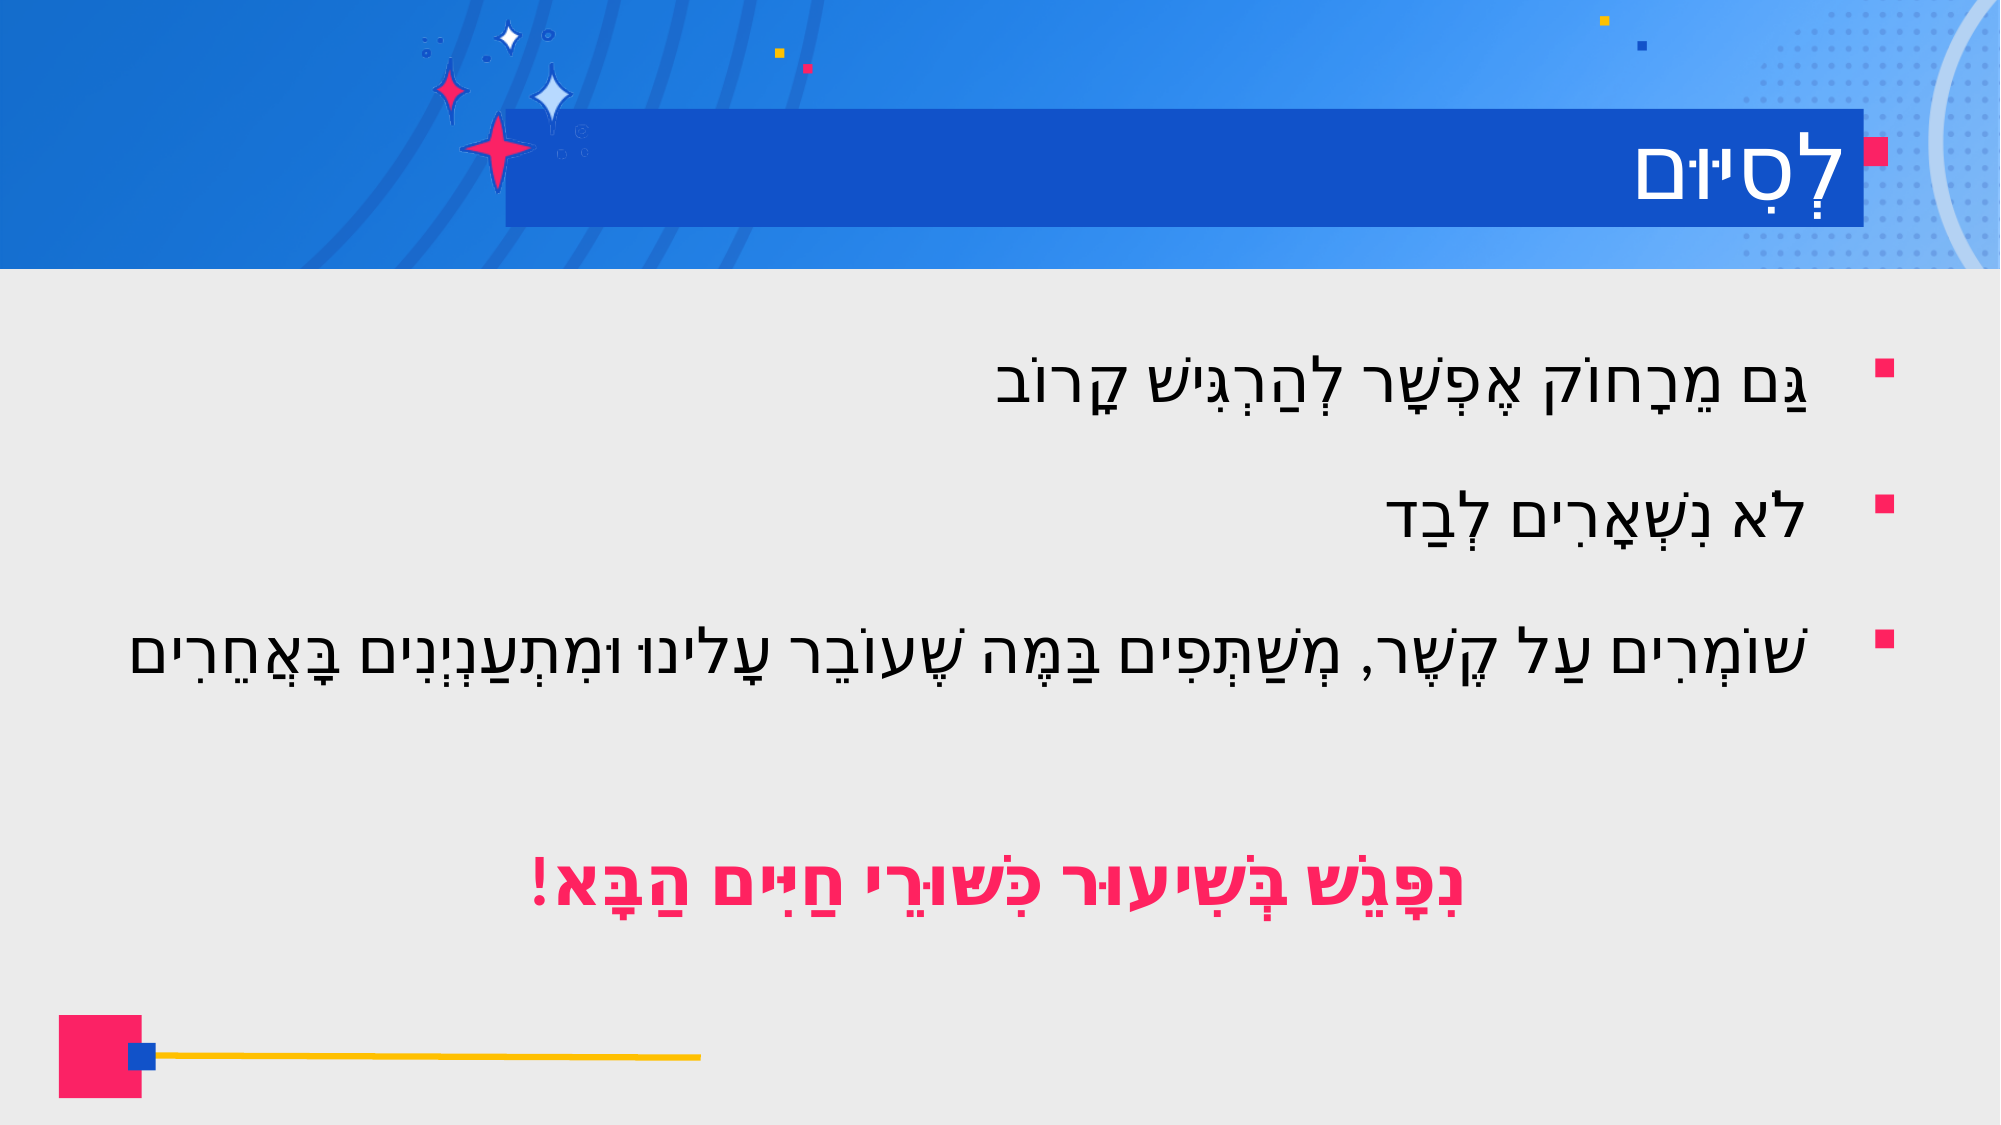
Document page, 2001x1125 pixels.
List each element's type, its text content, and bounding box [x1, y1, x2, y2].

list גַּם מֵרָחוֹק אֶפְשָׁר לְהַרְגִּישׁ קָרוֹב לֹא נִשְׁאָרִים לְבַד שׁוֹמְרִים עַל קֶשֶׁר, מְשַׁתְּפִים בַּמֶּה שֶׁעוֹבֵר עָלינוּ וּמִתְעַנְיְנִים בָּאֲחֵרִים נִפָּגֵשׁ בְּשִׁיעוּר כִּשּׁוּרֵי חַיִּים הַבָּא! [90, 284, 1908, 1022]
title לְסִיּוּם [505, 108, 1864, 227]
picture [0, 0, 2000, 269]
